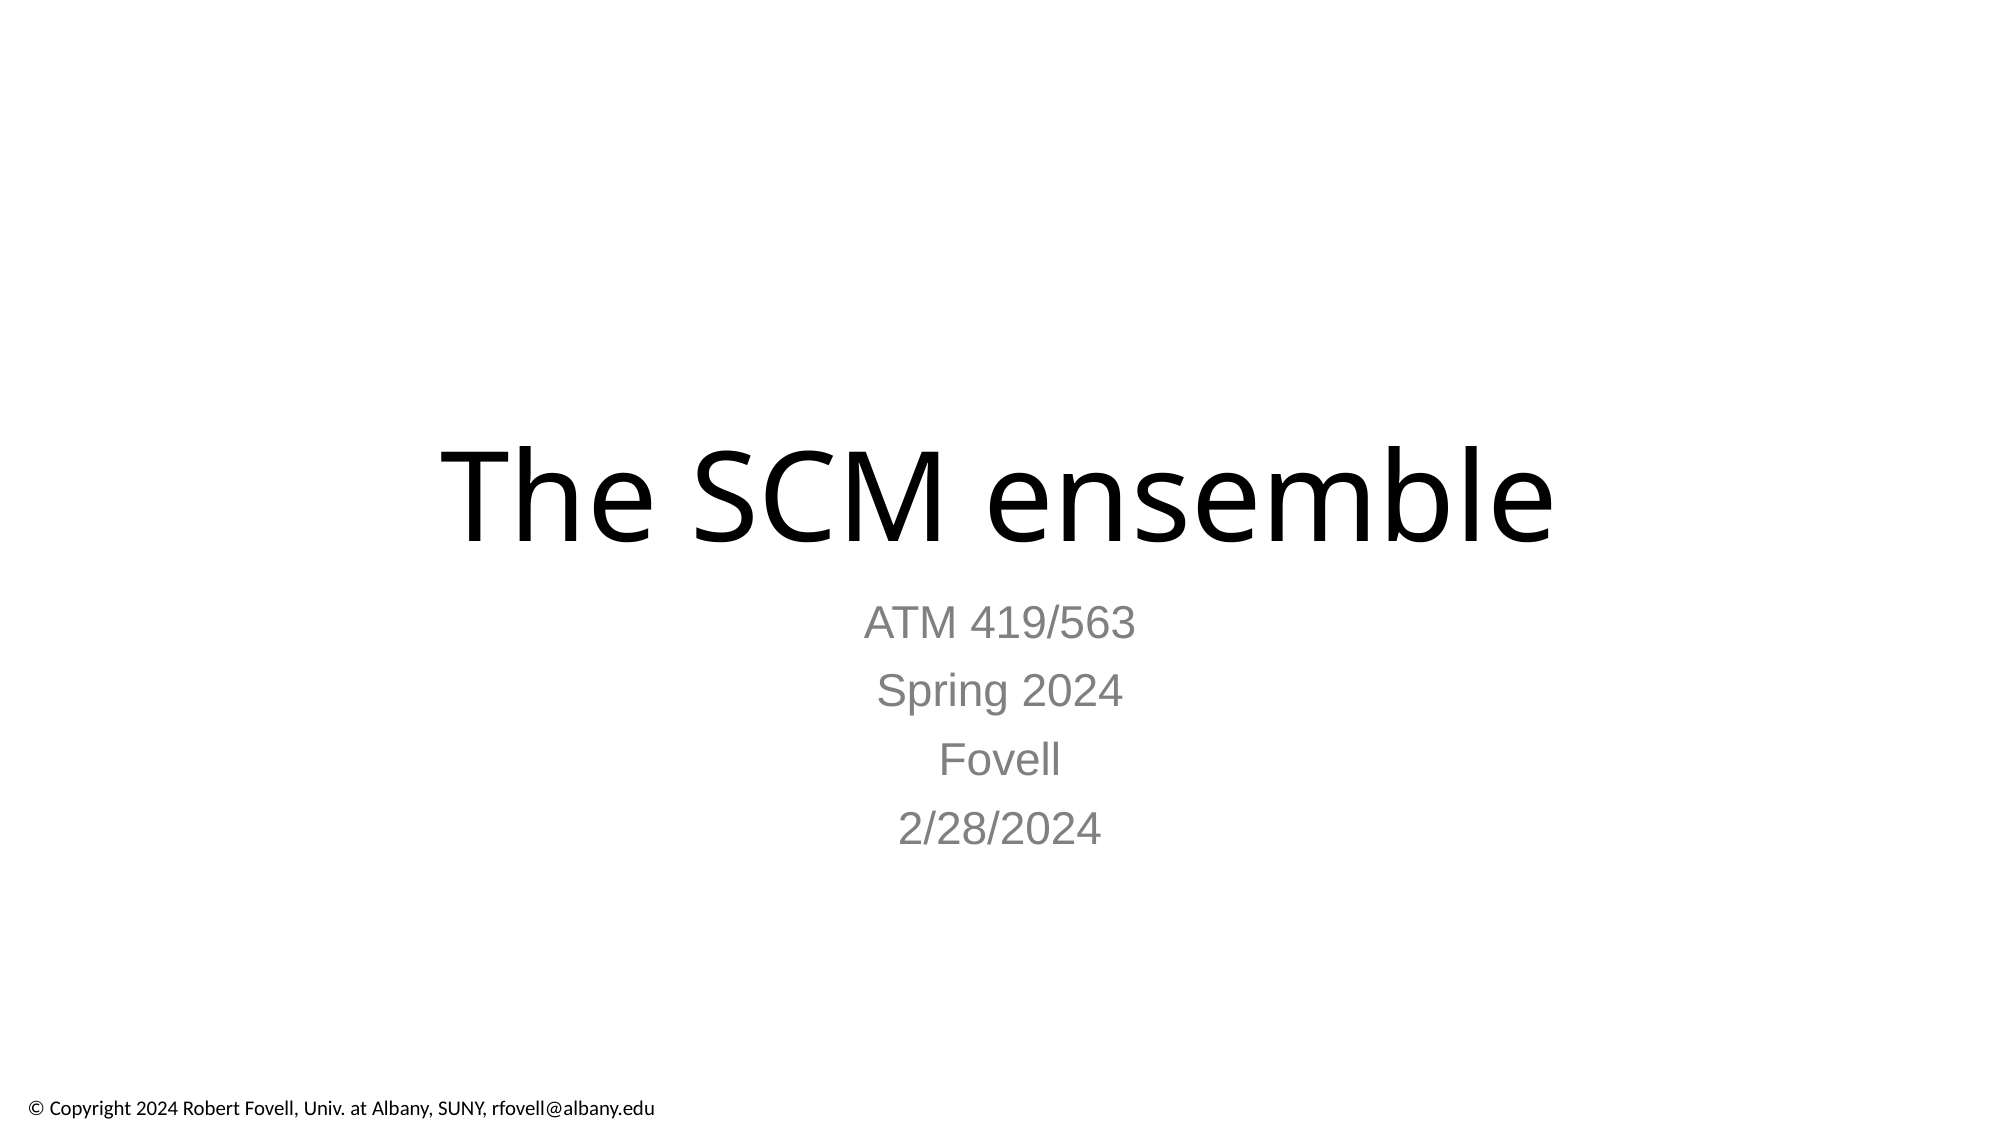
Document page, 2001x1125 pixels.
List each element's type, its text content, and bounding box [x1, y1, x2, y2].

subtitle ATM 419/563 Spring 2024 Fovell 2/28/2024 [249, 590, 1750, 863]
text_box © Copyright 2024 Robert Fovell, Univ. at Albany, SUNY, rfovell@albany.edu [12, 1087, 671, 1125]
title The SCM ensemble [249, 184, 1750, 576]
